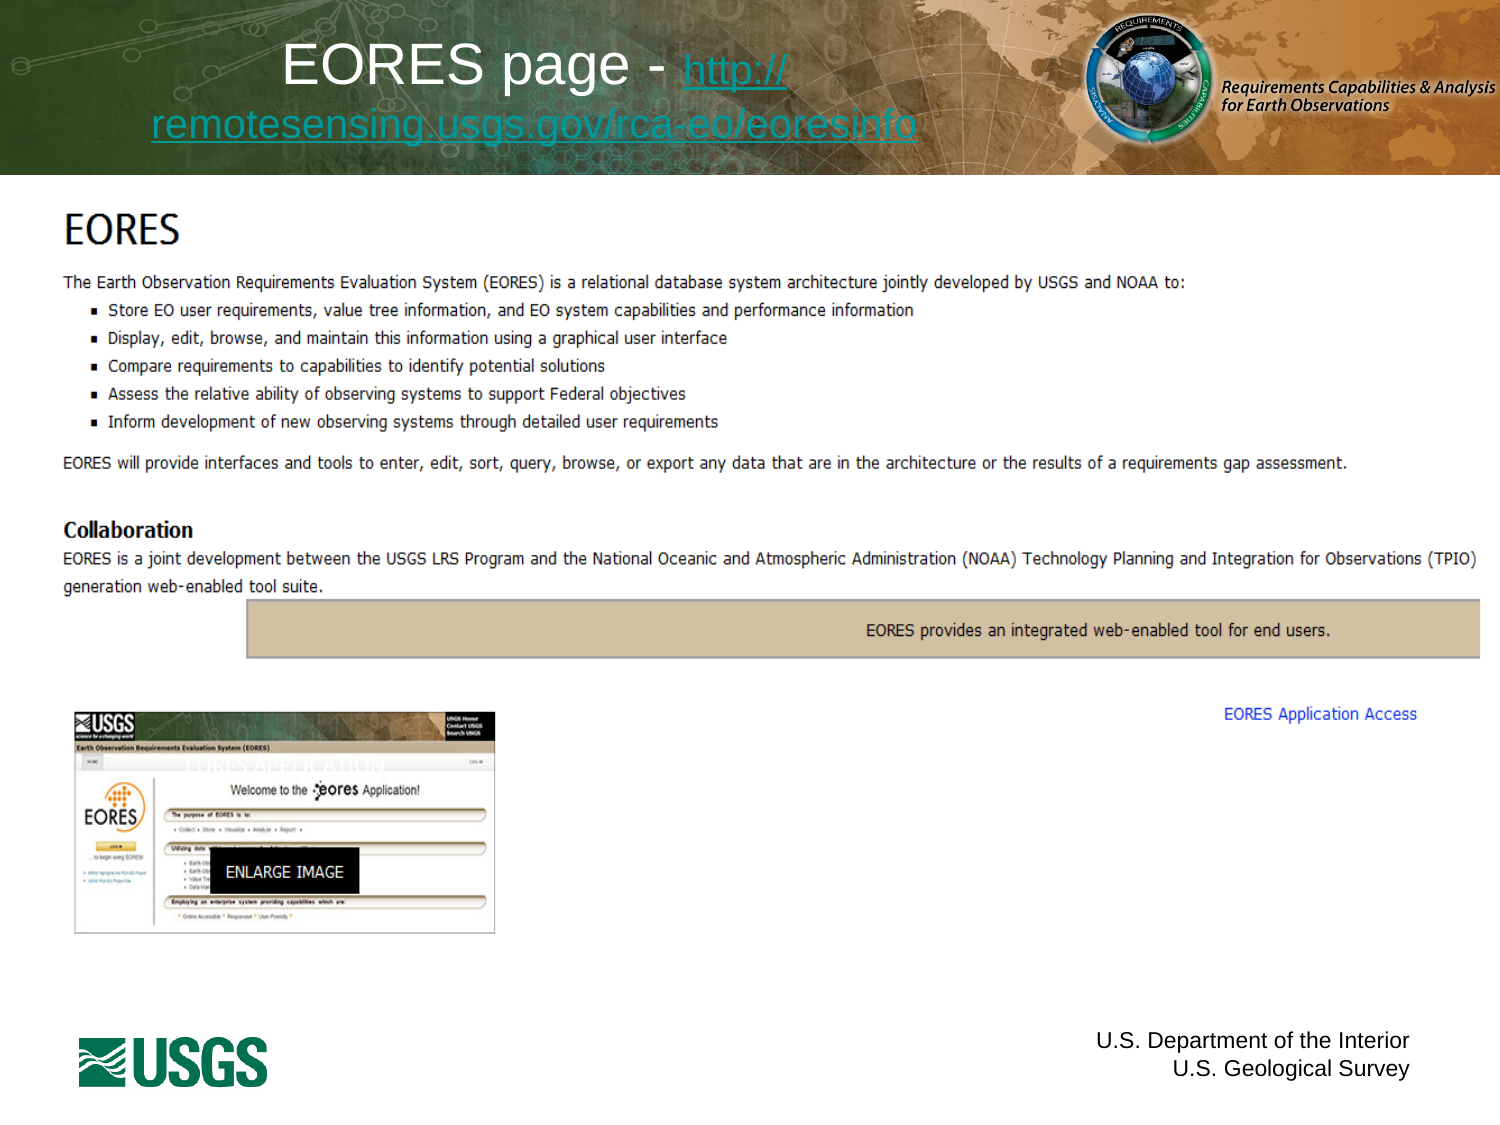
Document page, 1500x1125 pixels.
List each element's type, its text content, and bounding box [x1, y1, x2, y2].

title EORES page - http://remotesensing.usgs.gov/rca-eo/eoresinfo [0, 4, 1070, 169]
picture [79, 1037, 267, 1090]
picture [0, 0, 1500, 175]
picture [50, 194, 1481, 979]
